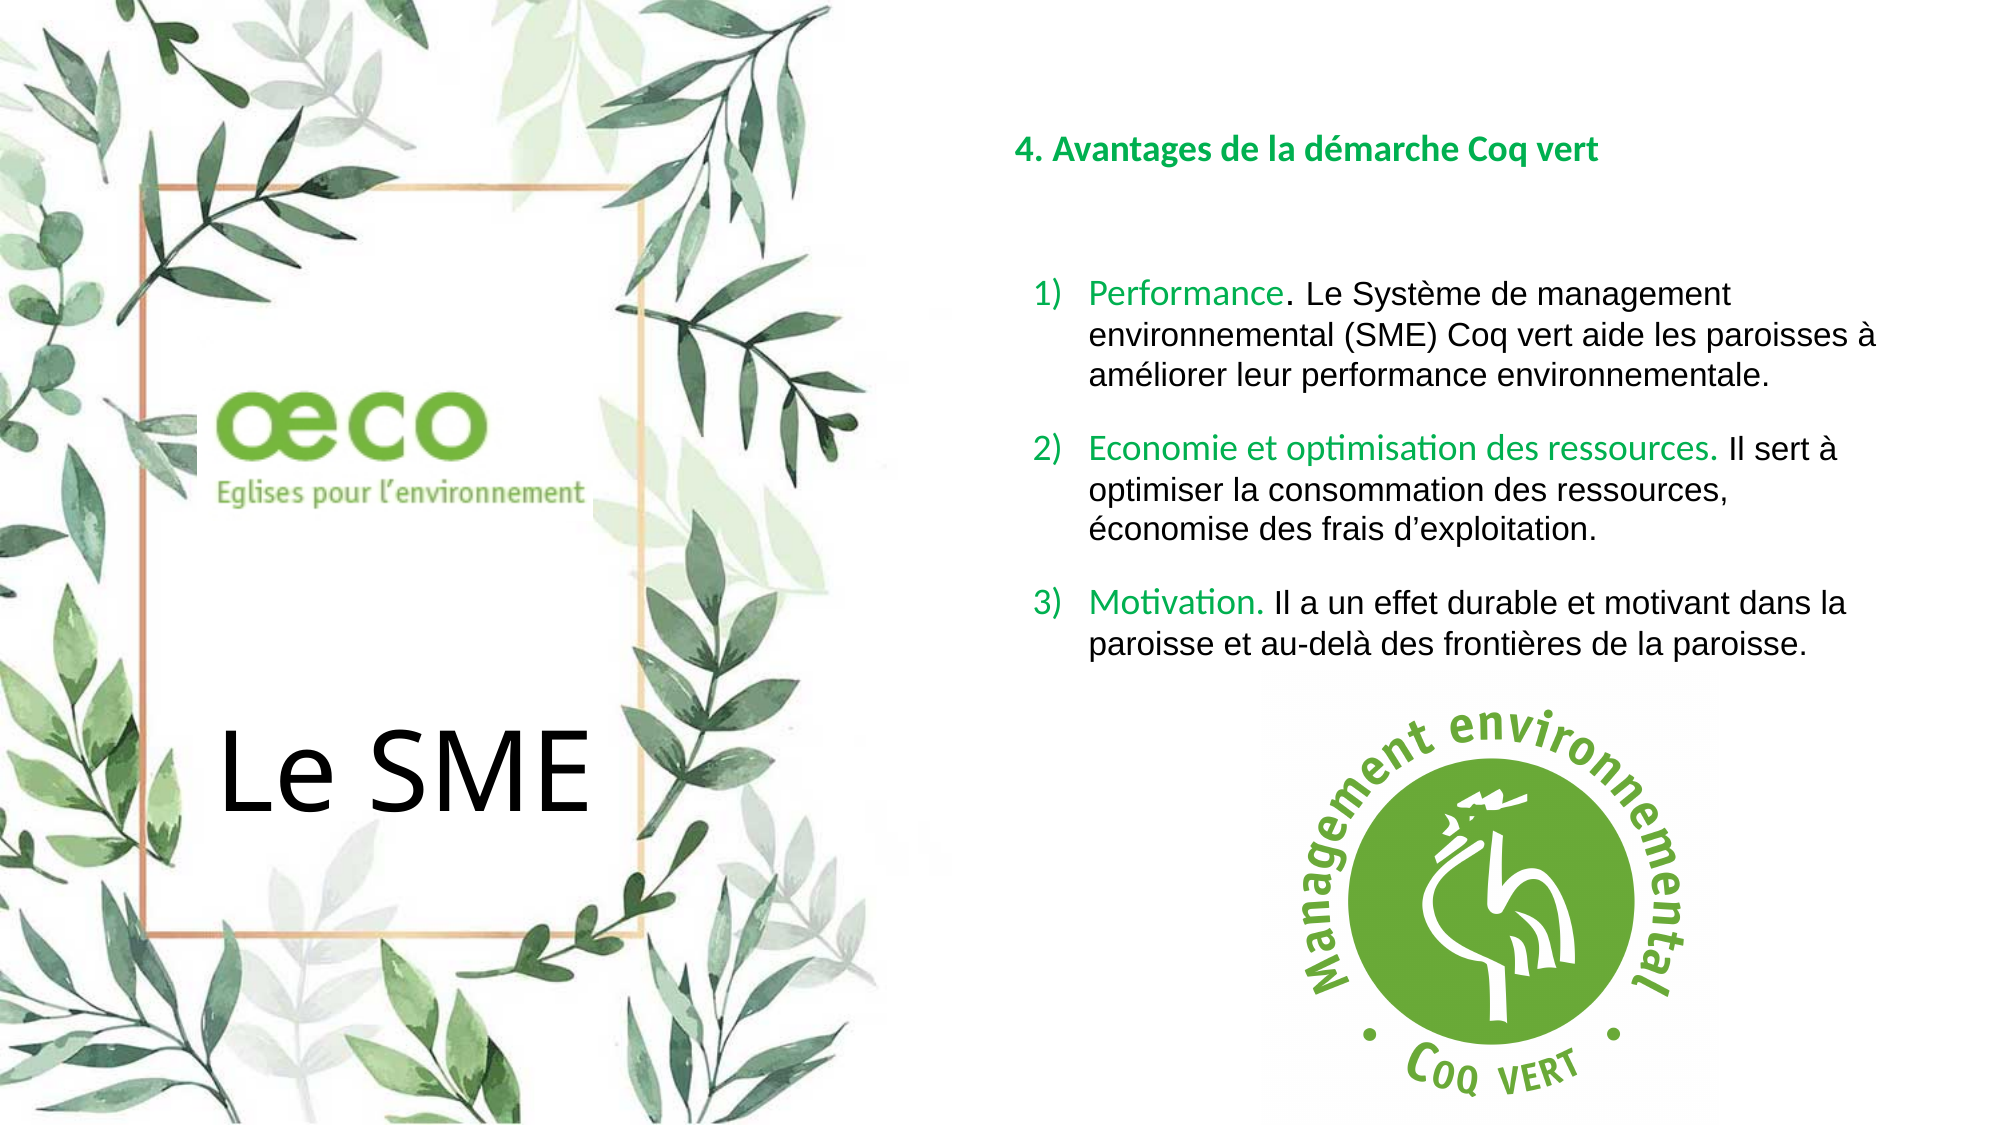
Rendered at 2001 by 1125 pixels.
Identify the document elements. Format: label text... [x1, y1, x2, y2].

text_box Le SME [189, 692, 620, 842]
text_box Performance. Le Système de management environnemental (SME) Coq vert aide les paroisses à améliorer leur performance environnementale. Economie et optimisation des ressources. Il sert à optimiser la consommation des ressources, économise des frais d’exploitation. Motivation. Il a un effet durable et motivant dans la paroisse et au-delà des frontières de la paroisse. [999, 260, 1896, 734]
text_box 4. Avantages de la démarche Coq vert [999, 116, 1896, 222]
picture [0, 0, 2001, 1125]
